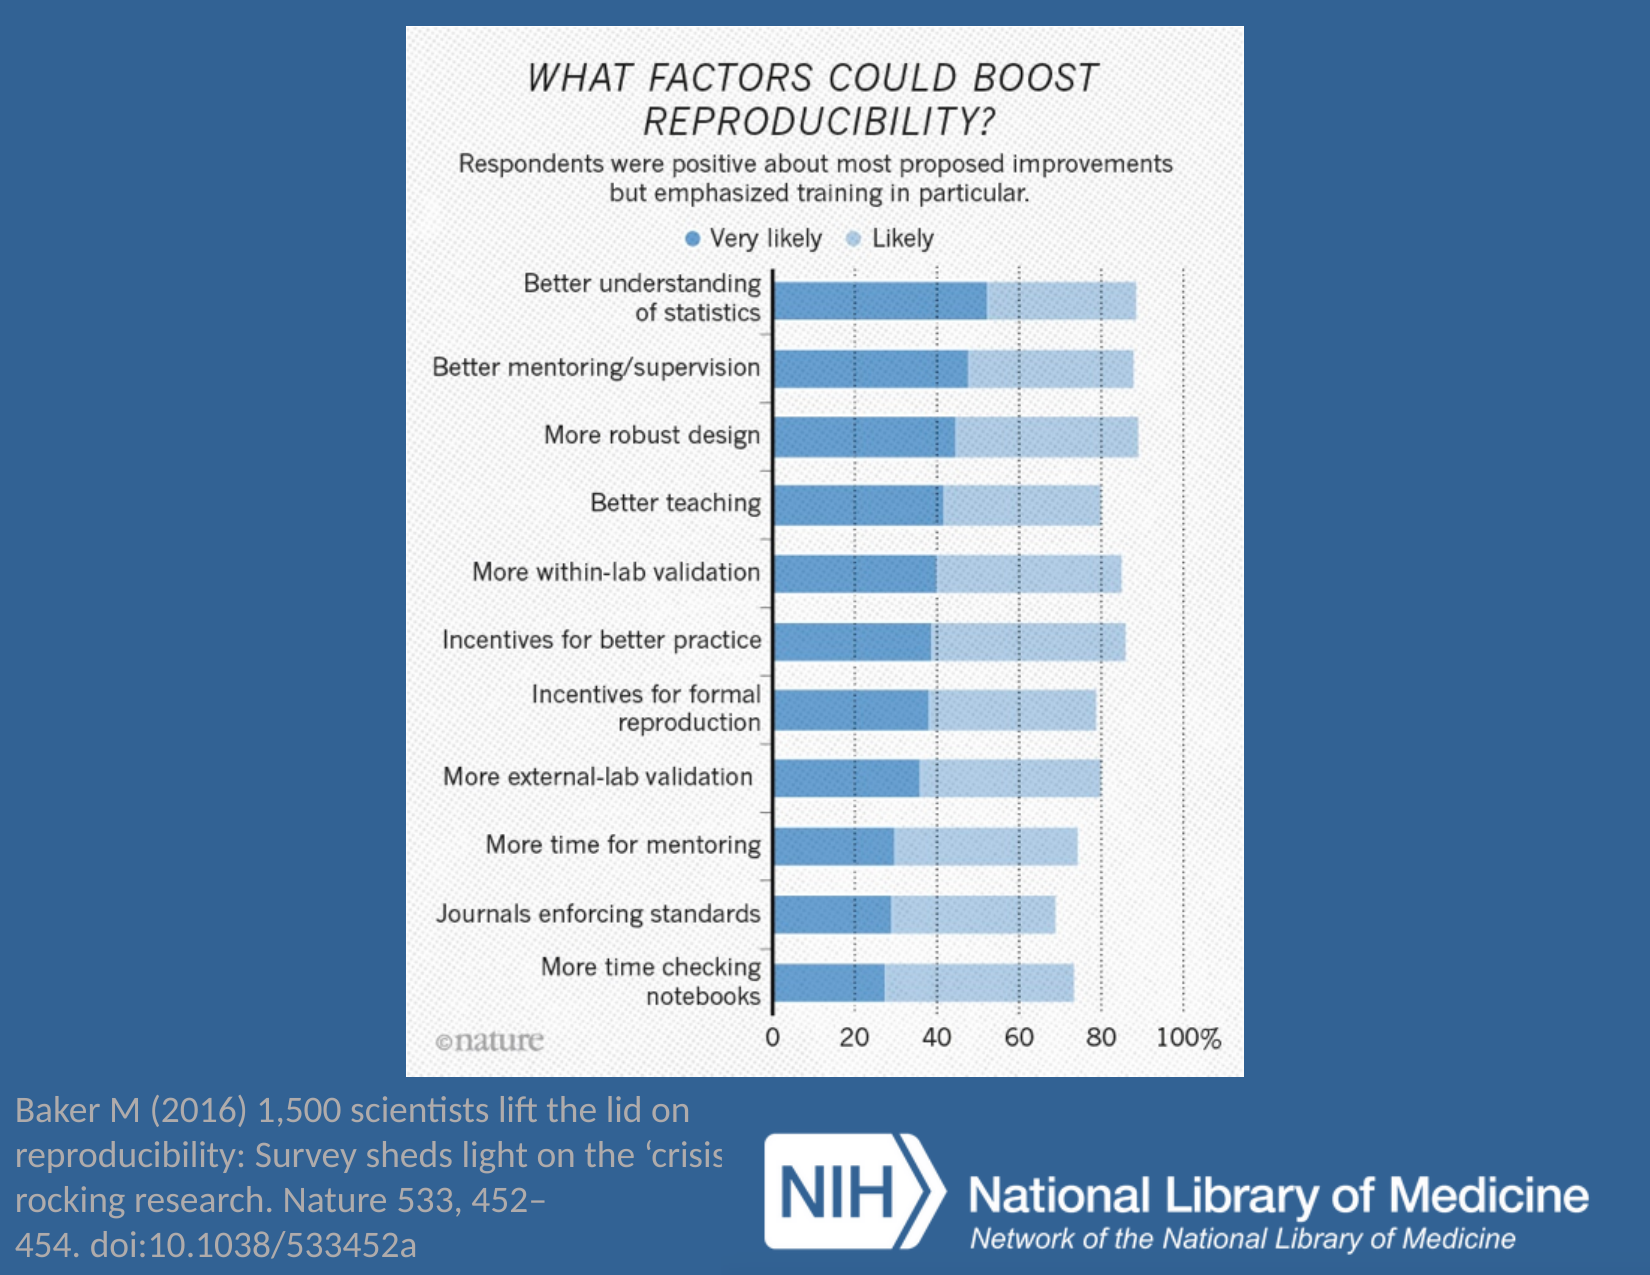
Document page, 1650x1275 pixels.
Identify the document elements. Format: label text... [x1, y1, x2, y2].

picture [721, 1124, 1650, 1275]
text_box Baker M (2016) 1,500 scientists lift the lid on reproducibility: Survey sheds light on the ‘crisis’ rocking research. Nature 533, 452–454. doi:10.1038/533452a [0, 1077, 774, 1273]
picture [406, 26, 1244, 1077]
